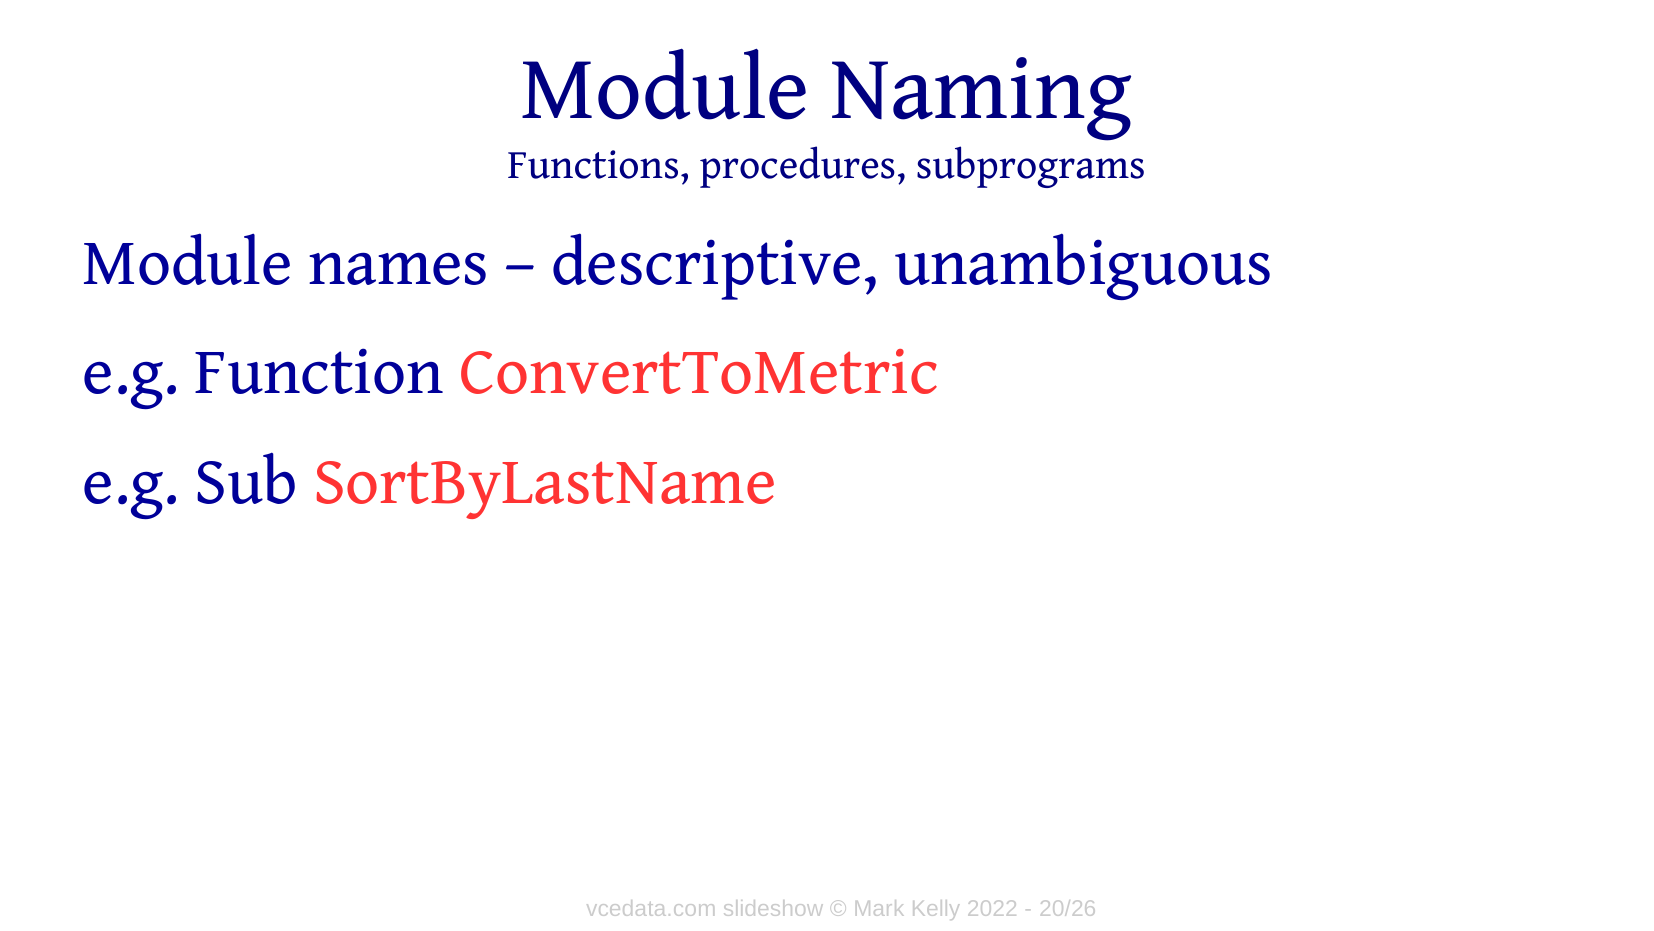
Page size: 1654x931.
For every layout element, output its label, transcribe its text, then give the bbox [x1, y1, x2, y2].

list Module names – descriptive, unambiguous e.g. Function ConvertToMetric e.g. Sub SortByLastName [82, 217, 1388, 663]
title Module Naming Functions, procedures, subprograms [82, 29, 1571, 185]
text_box vcedata.com slideshow © Mark Kelly 2022 - <number>/26 [354, 885, 1329, 930]
